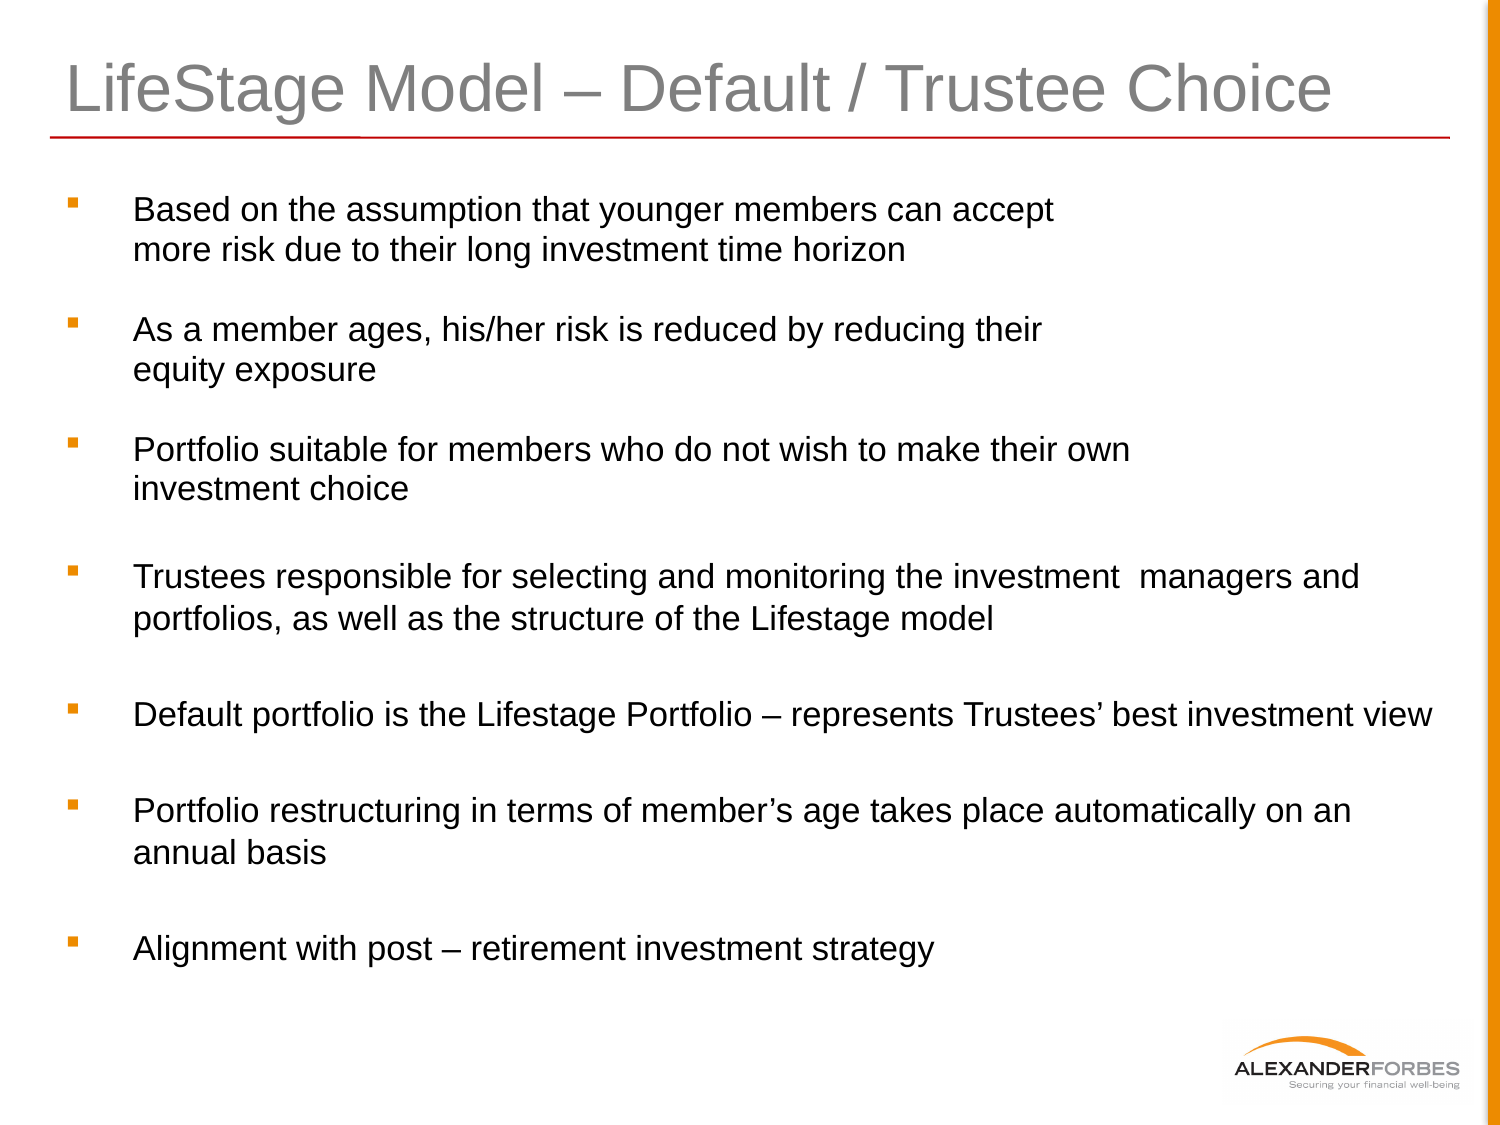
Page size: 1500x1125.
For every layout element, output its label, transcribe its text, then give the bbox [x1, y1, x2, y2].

list Based on the assumption that younger members can accept more risk due to their long investment time horizon As a member ages, his/her risk is reduced by reducing their equity exposure Portfolio suitable for members who do not wish to make their own investment choice Trustees responsible for selecting and monitoring the investment managers and portfolios, as well as the structure of the Lifestage model Default portfolio is the Lifestage Portfolio – represents Trustees’ best investment view Portfolio restructuring in terms of member’s age takes place automatically on an annual basis Alignment with post – retirement investment strategy [49, 187, 1451, 1024]
picture [1222, 1019, 1474, 1105]
title LifeStage Model – Default / Trustee Choice [49, 44, 1451, 126]
